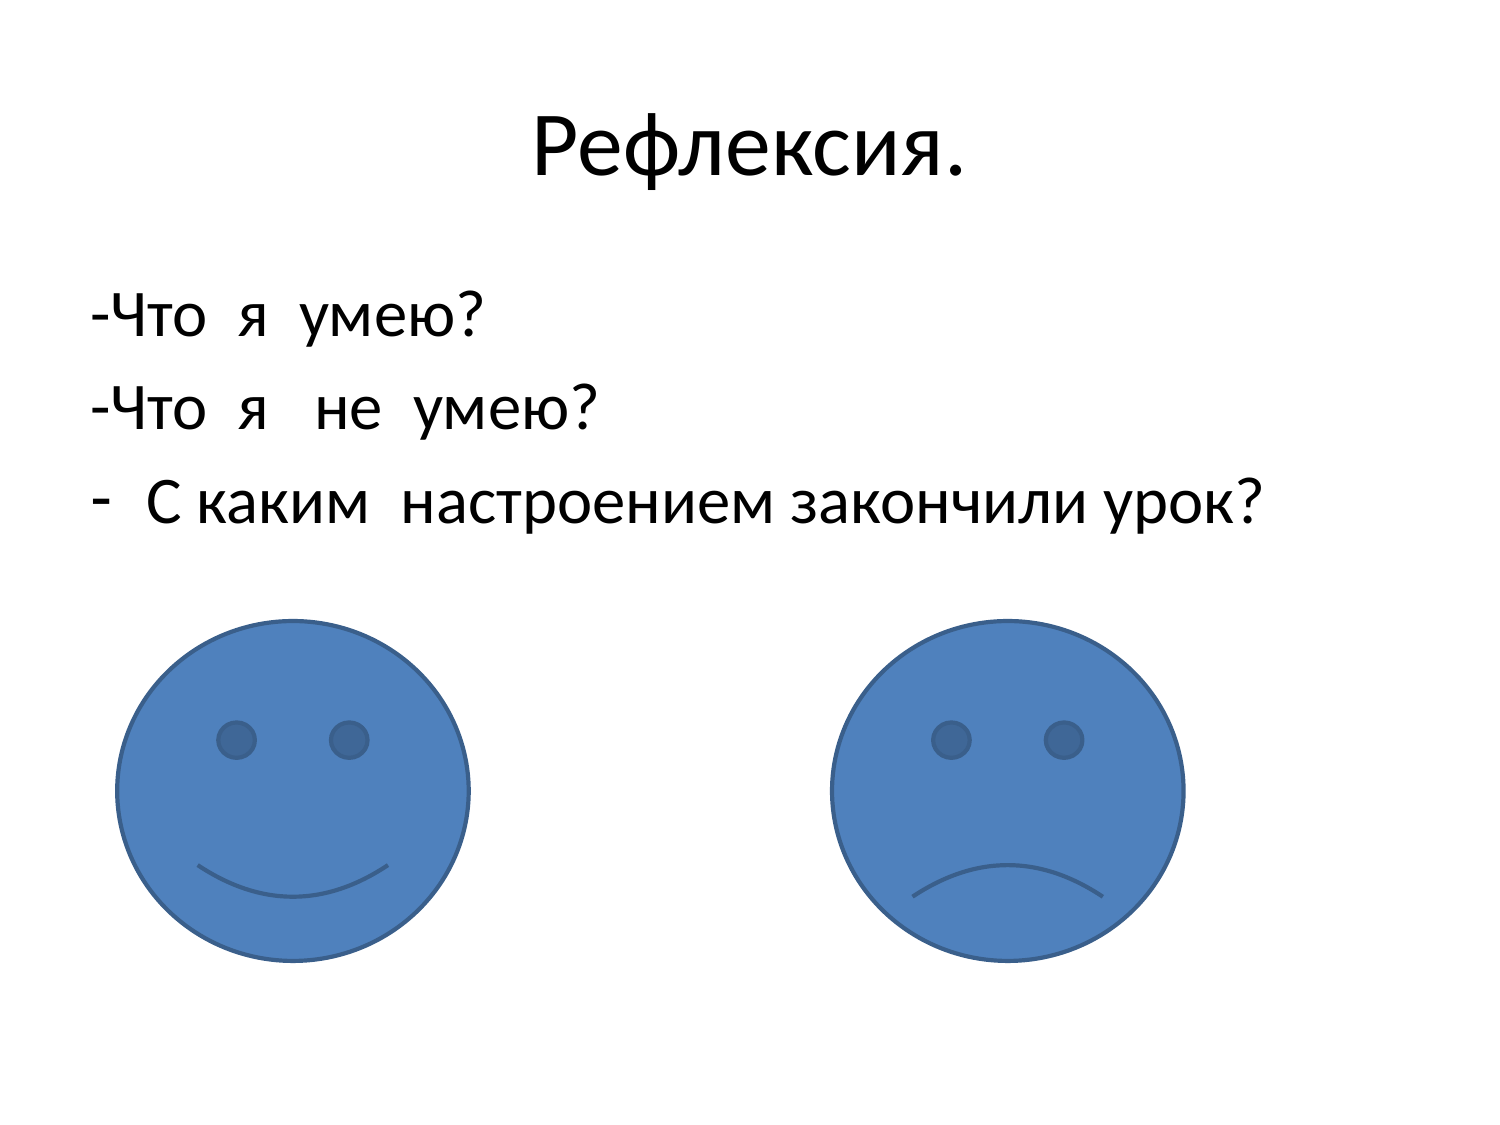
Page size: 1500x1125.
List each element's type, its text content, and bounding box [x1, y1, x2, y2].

text_box [829, 618, 1186, 964]
title Рефлексия. [75, 45, 1425, 233]
text_box [115, 618, 471, 964]
list -Что я умею? -Что я не умею? С каким настроением закончили урок? [75, 262, 1425, 1005]
